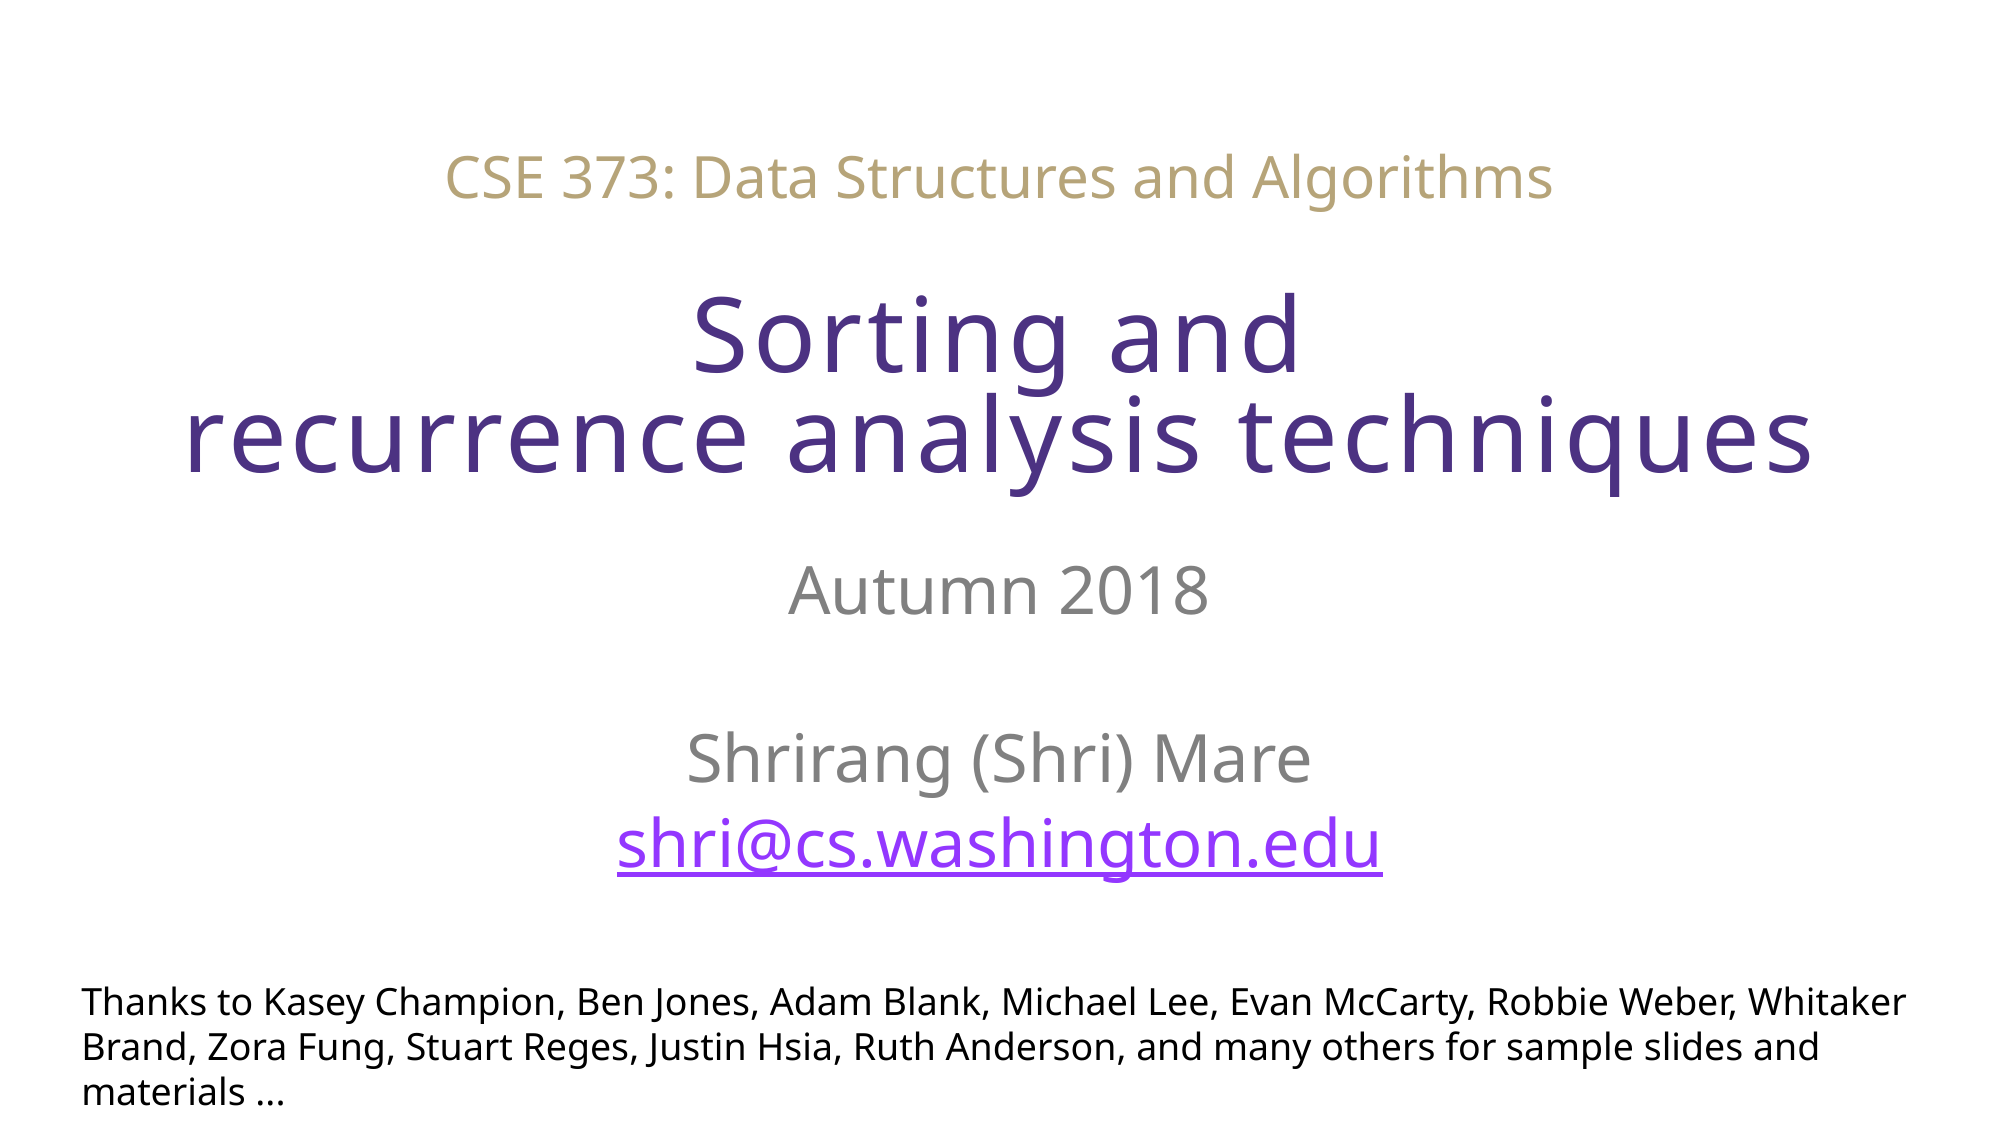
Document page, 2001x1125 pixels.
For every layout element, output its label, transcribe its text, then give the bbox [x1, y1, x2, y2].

subtitle CSE 373: Data Structures and Algorithms [0, 105, 2000, 247]
text_box Autumn 2018 Shrirang (Shri) Mare shri@cs.washington.edu [0, 539, 2000, 900]
text_box Thanks to Kasey Champion, Ben Jones, Adam Blank, Michael Lee, Evan McCarty, Robbie Weber, Whitaker Brand, Zora Fung, Stuart Reges, Justin Hsia, Ruth Anderson, and many others for sample slides and materials ... [66, 970, 1934, 1121]
title Sorting and recurrence analysis techniques [0, 272, 2000, 513]
